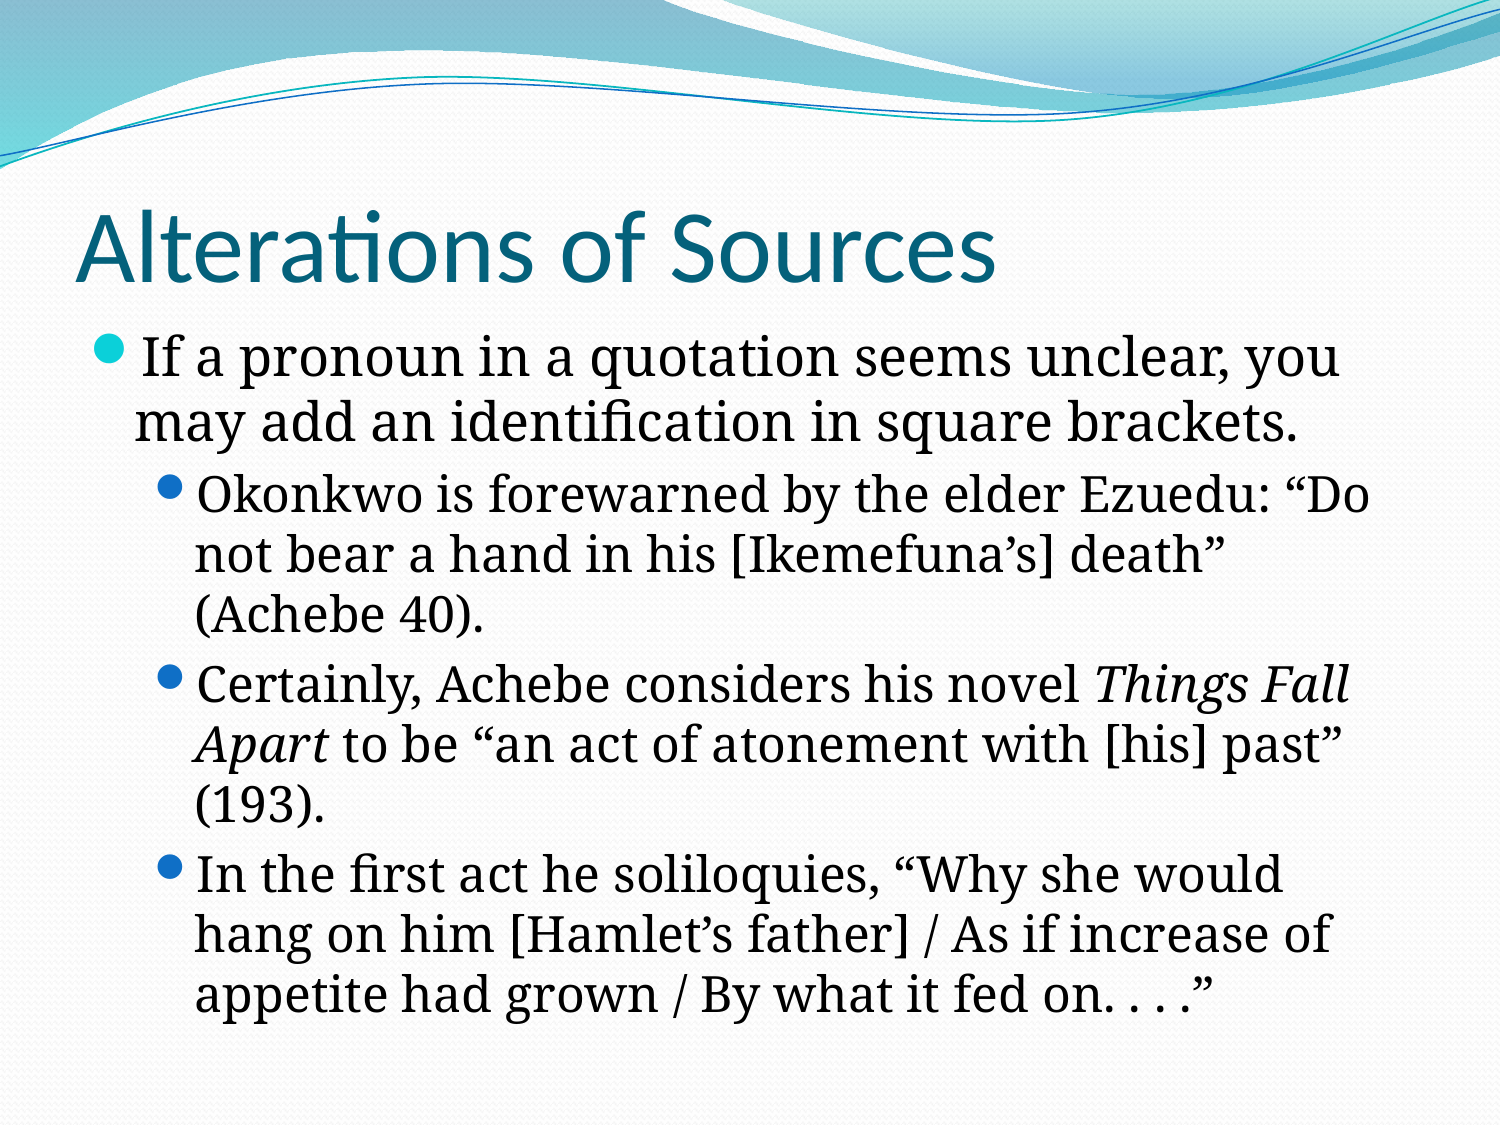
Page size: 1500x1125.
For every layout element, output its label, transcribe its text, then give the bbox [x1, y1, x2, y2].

title Alterations of Sources [75, 115, 1425, 303]
list If a pronoun in a quotation seems unclear, you may add an identification in square brackets. Okonkwo is forewarned by the elder Ezuedu: “Do not bear a hand in his [Ikemefuna’s] death” (Achebe 40). Certainly, Achebe considers his novel Things Fall Apart to be “an act of atonement with [his] past” (193). In the first act he soliloquies, “Why she would hang on him [Hamlet’s father] / As if increase of appetite had grown / By what it fed on. . . .” [75, 314, 1425, 1043]
